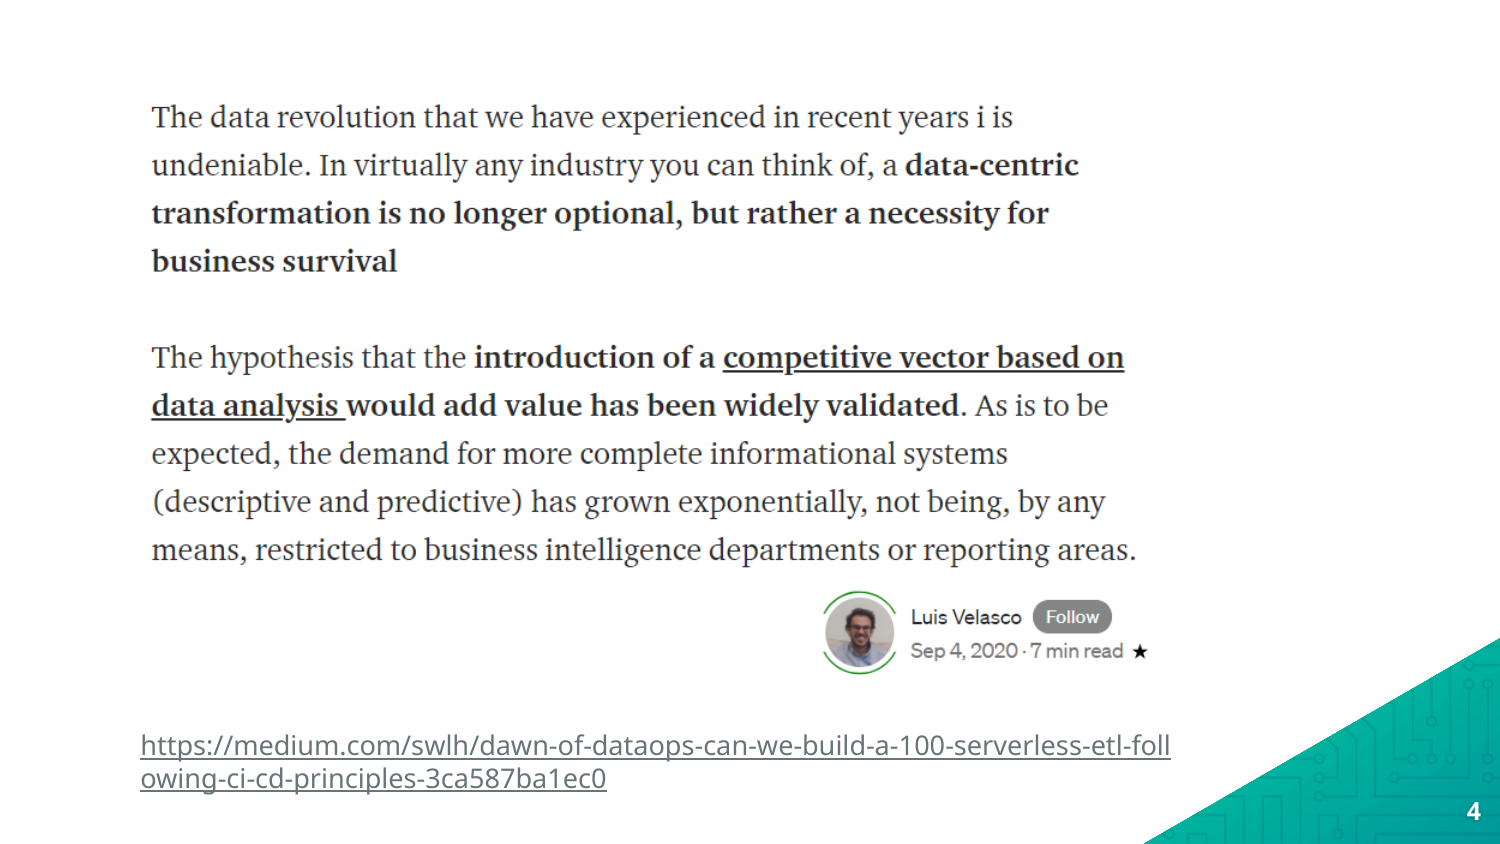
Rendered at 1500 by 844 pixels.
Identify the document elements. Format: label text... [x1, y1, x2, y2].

picture [139, 83, 1154, 679]
slide_number ‹#› [1391, 779, 1482, 844]
list https://medium.com/swlh/dawn-of-dataops-can-we-build-a-100-serverless-etl-following-ci-cd-principles-3ca587ba1ec0 [140, 722, 1184, 780]
